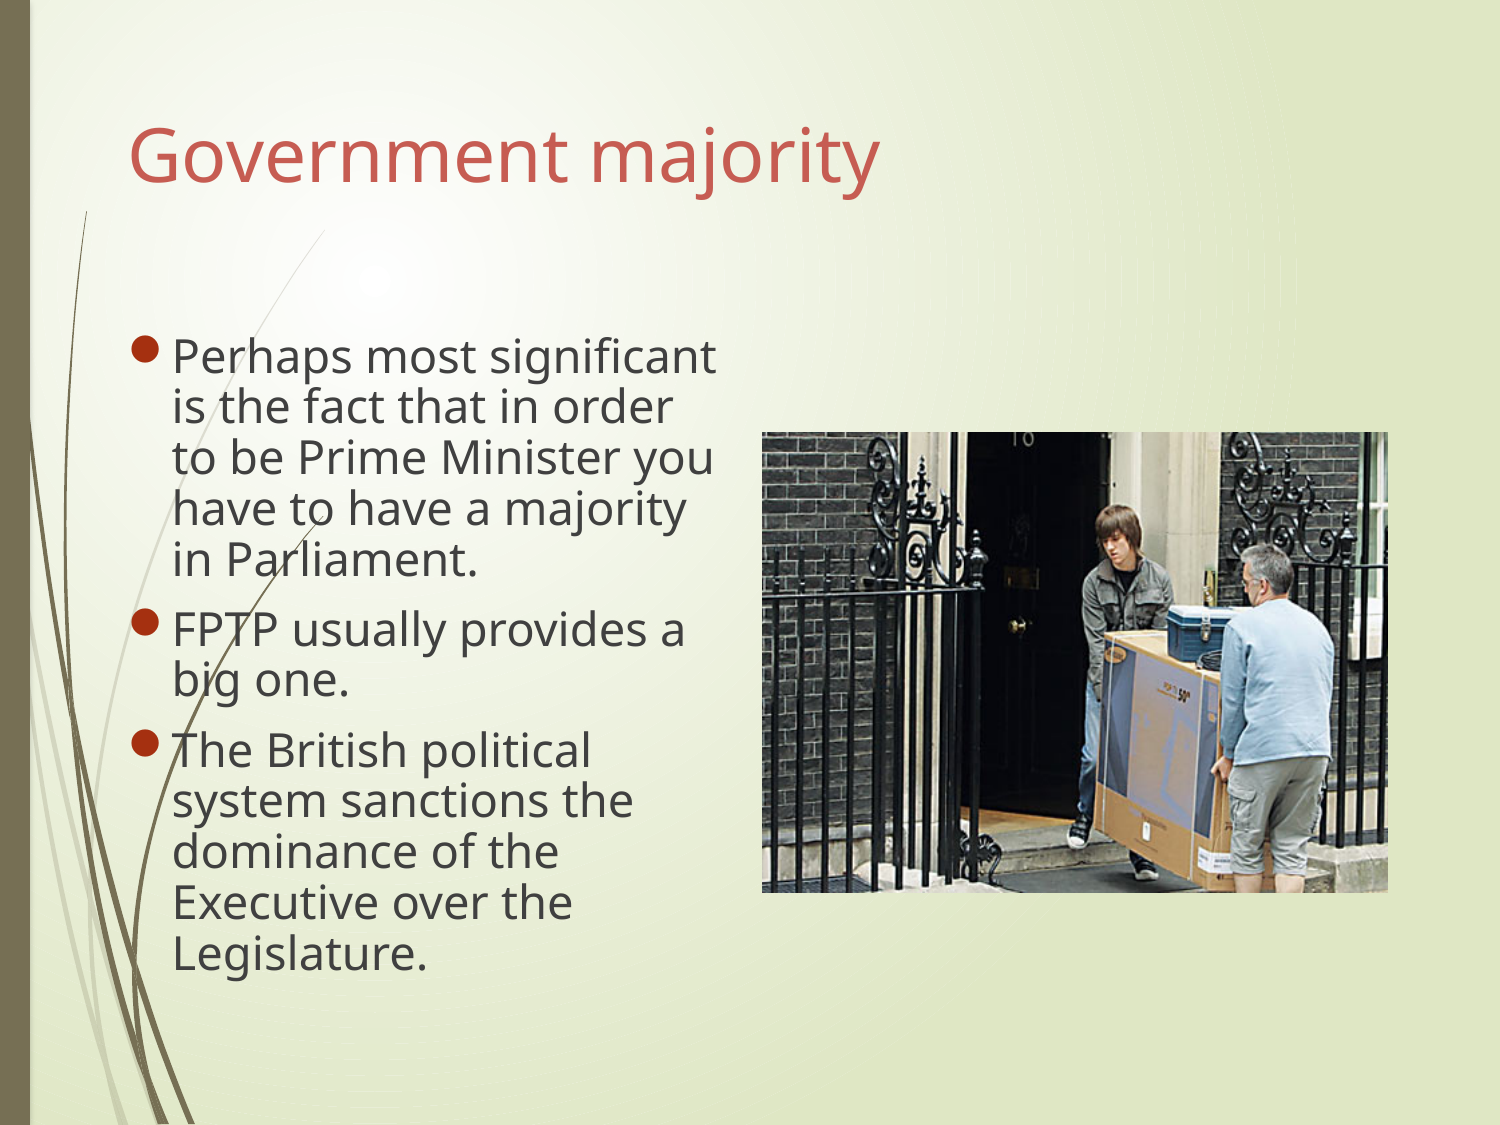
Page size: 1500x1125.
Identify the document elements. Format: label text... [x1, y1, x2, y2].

title Government majority [112, 99, 1388, 288]
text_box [762, 431, 1388, 894]
list Perhaps most significant is the fact that in order to be Prime Minister you have to have a majority in Parliament. FPTP usually provides a big one. The British political system sanctions the dominance of the Executive over the Legislature. [112, 324, 738, 1000]
